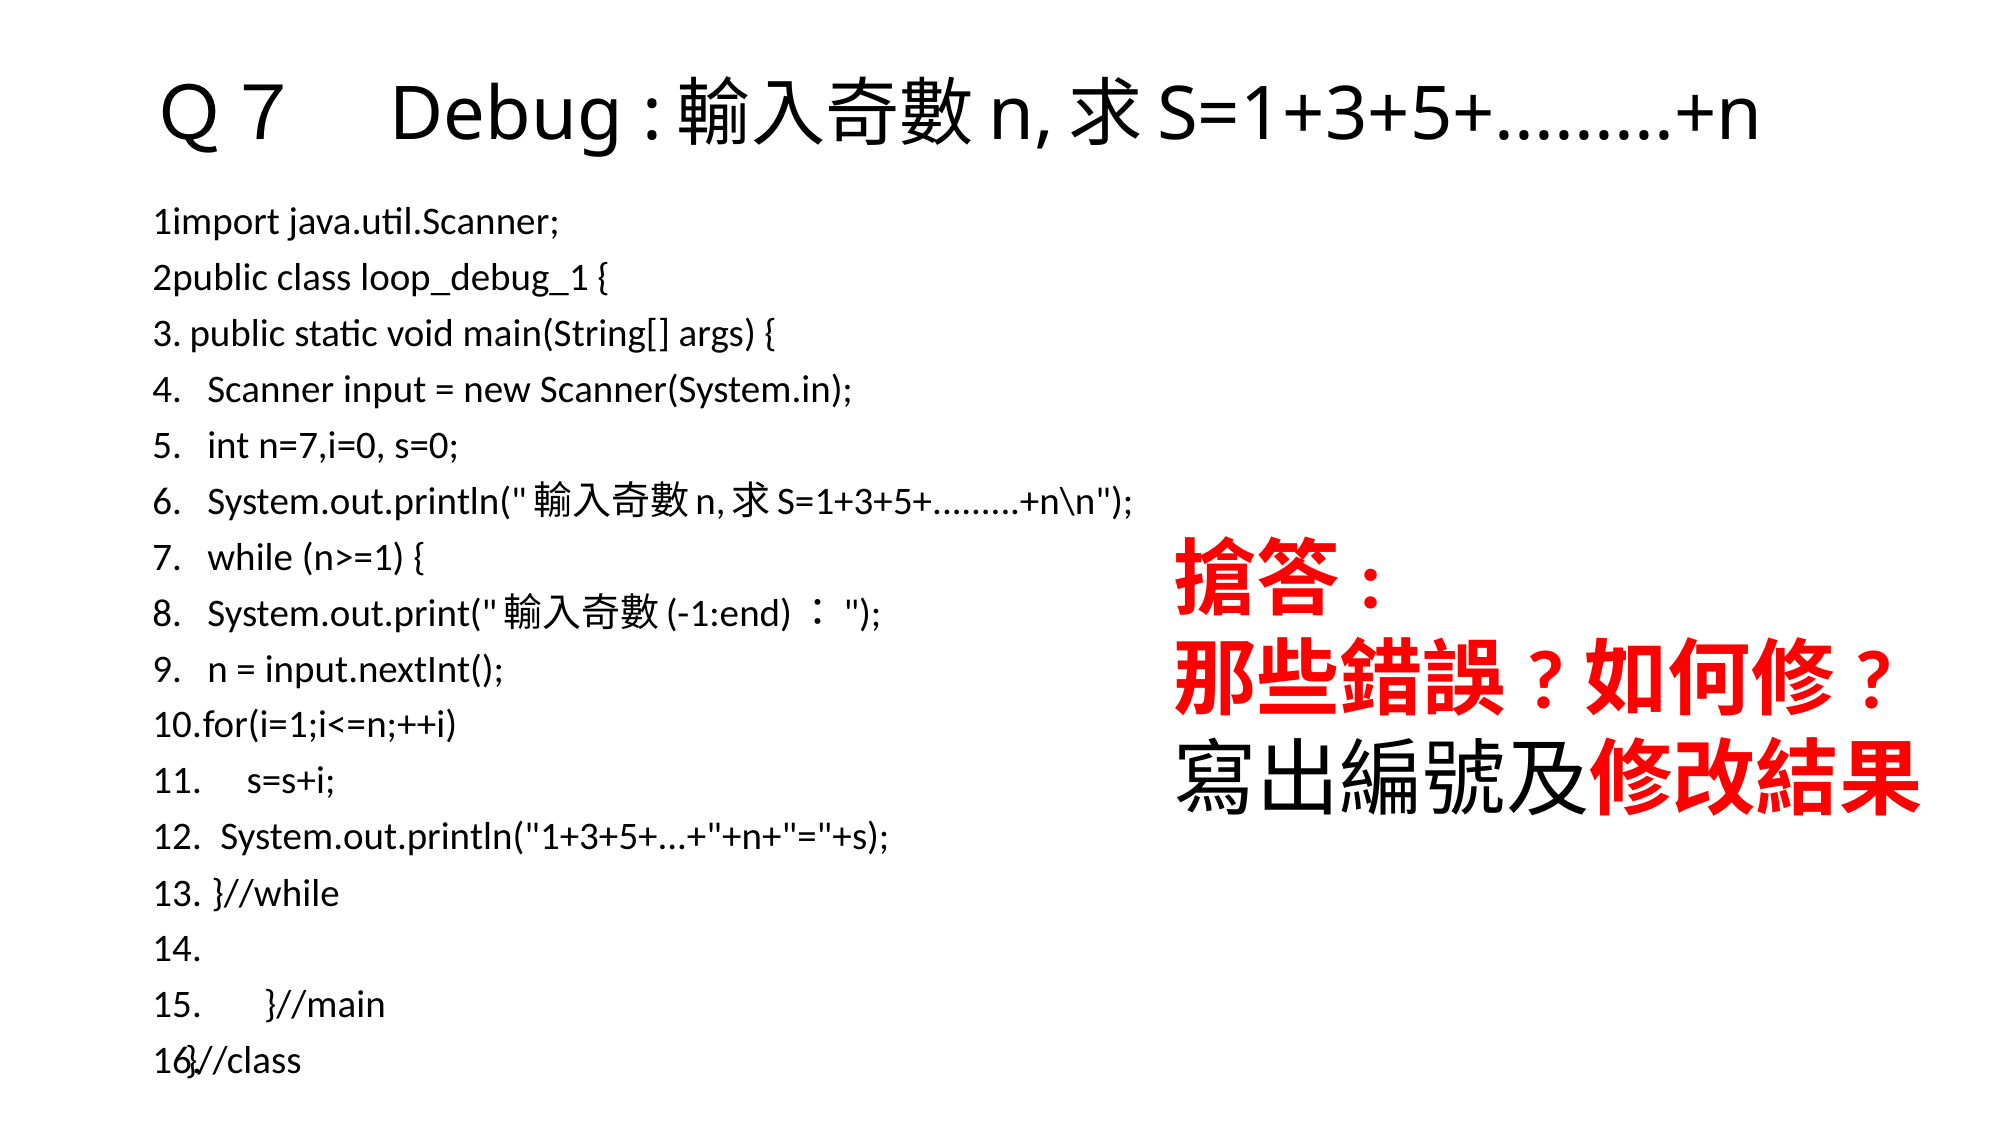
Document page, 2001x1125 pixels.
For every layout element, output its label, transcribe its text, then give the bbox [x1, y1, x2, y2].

list import java.util.Scanner; public class loop_debug_1 { public static void main(String[] args) { Scanner input = new Scanner(System.in); int n=7,i=0, s=0; System.out.println("輸入奇數n,求S=1+3+5+.........+n\n"); while (n>=1) { System.out.print("輸入奇數(-1:end)："); n = input.nextInt(); for(i=1;i<=n;++i) s=s+i; System.out.println("1+3+5+...+"+n+"="+s); }//while }//main }//class [137, 193, 1319, 1096]
title Ｑ７ Debug :輸入奇數n,求S=1+3+5+.........+n [137, 59, 1863, 171]
text_box 搶答: 那些錯誤?如何修? 寫出編號及修改結果 [1158, 518, 1938, 833]
